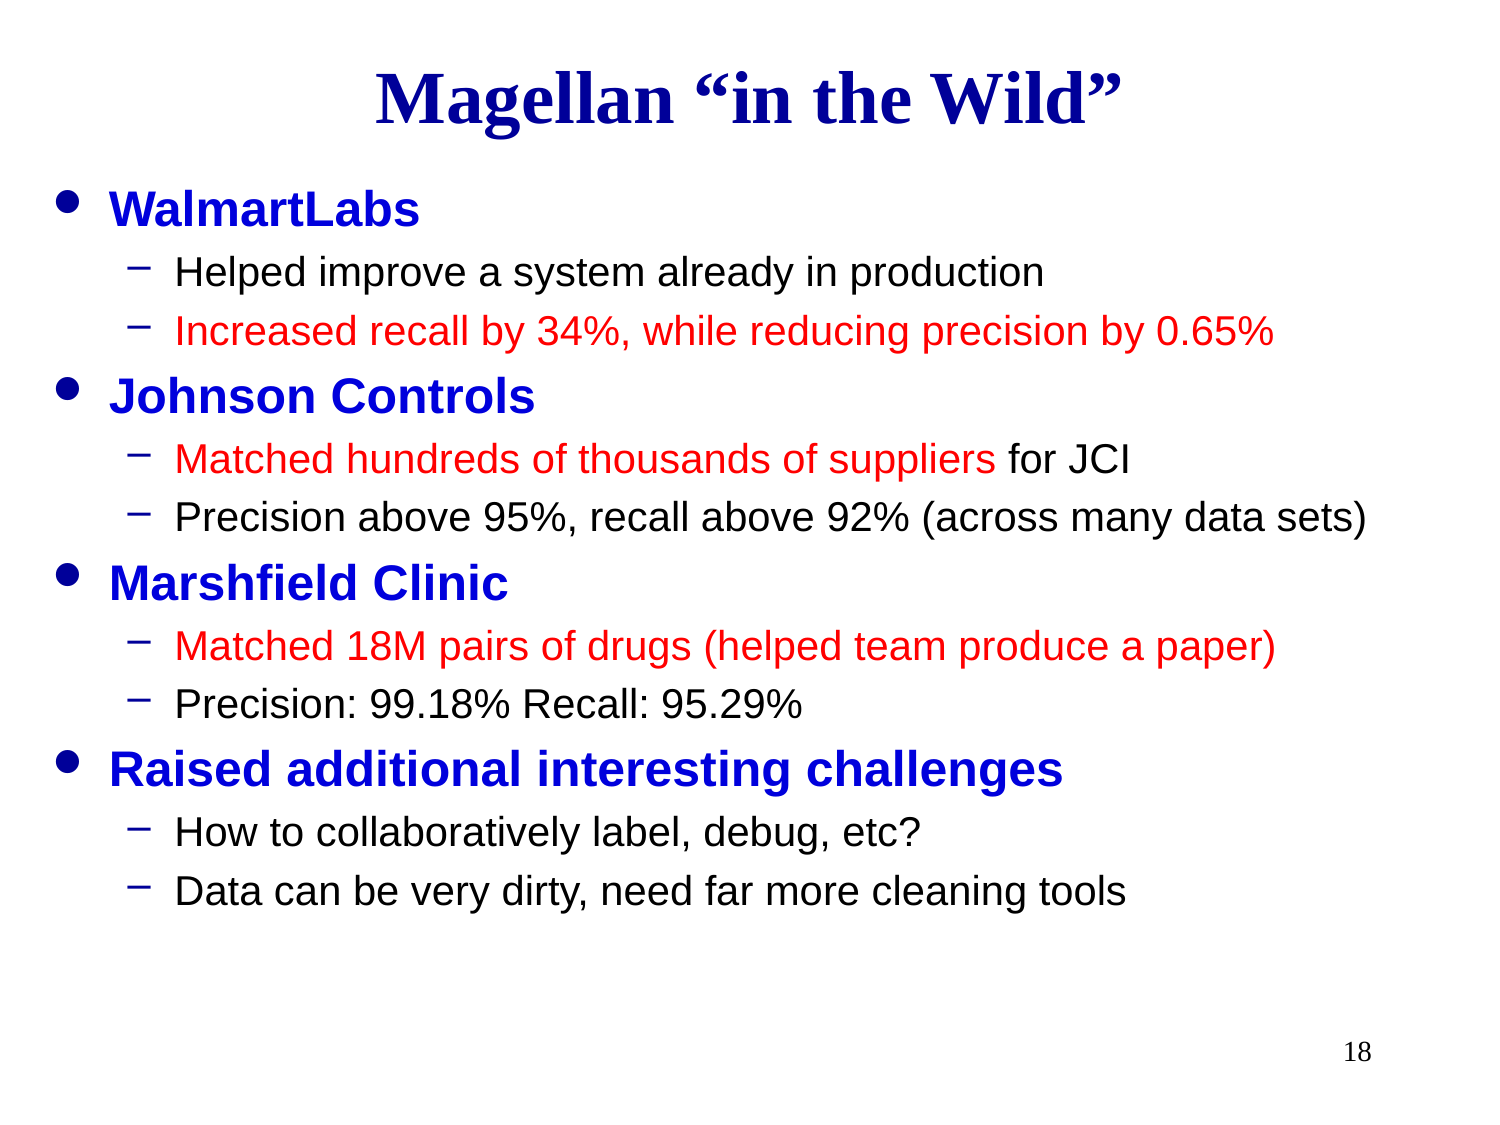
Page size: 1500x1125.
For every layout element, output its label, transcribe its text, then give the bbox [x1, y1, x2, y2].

title Magellan “in the Wild” [112, 37, 1388, 151]
list WalmartLabs Helped improve a system already in production Increased recall by 34%, while reducing precision by 0.65% Johnson Controls Matched hundreds of thousands of suppliers for JCI Precision above 95%, recall above 92% (across many data sets) Marshfield Clinic Matched 18M pairs of drugs (helped team produce a paper) Precision: 99.18% Recall: 95.29% Raised additional interesting challenges How to collaboratively label, debug, etc? Data can be very dirty, need far more cleaning tools [37, 168, 1463, 1001]
slide_number 18 [1074, 1024, 1388, 1101]
